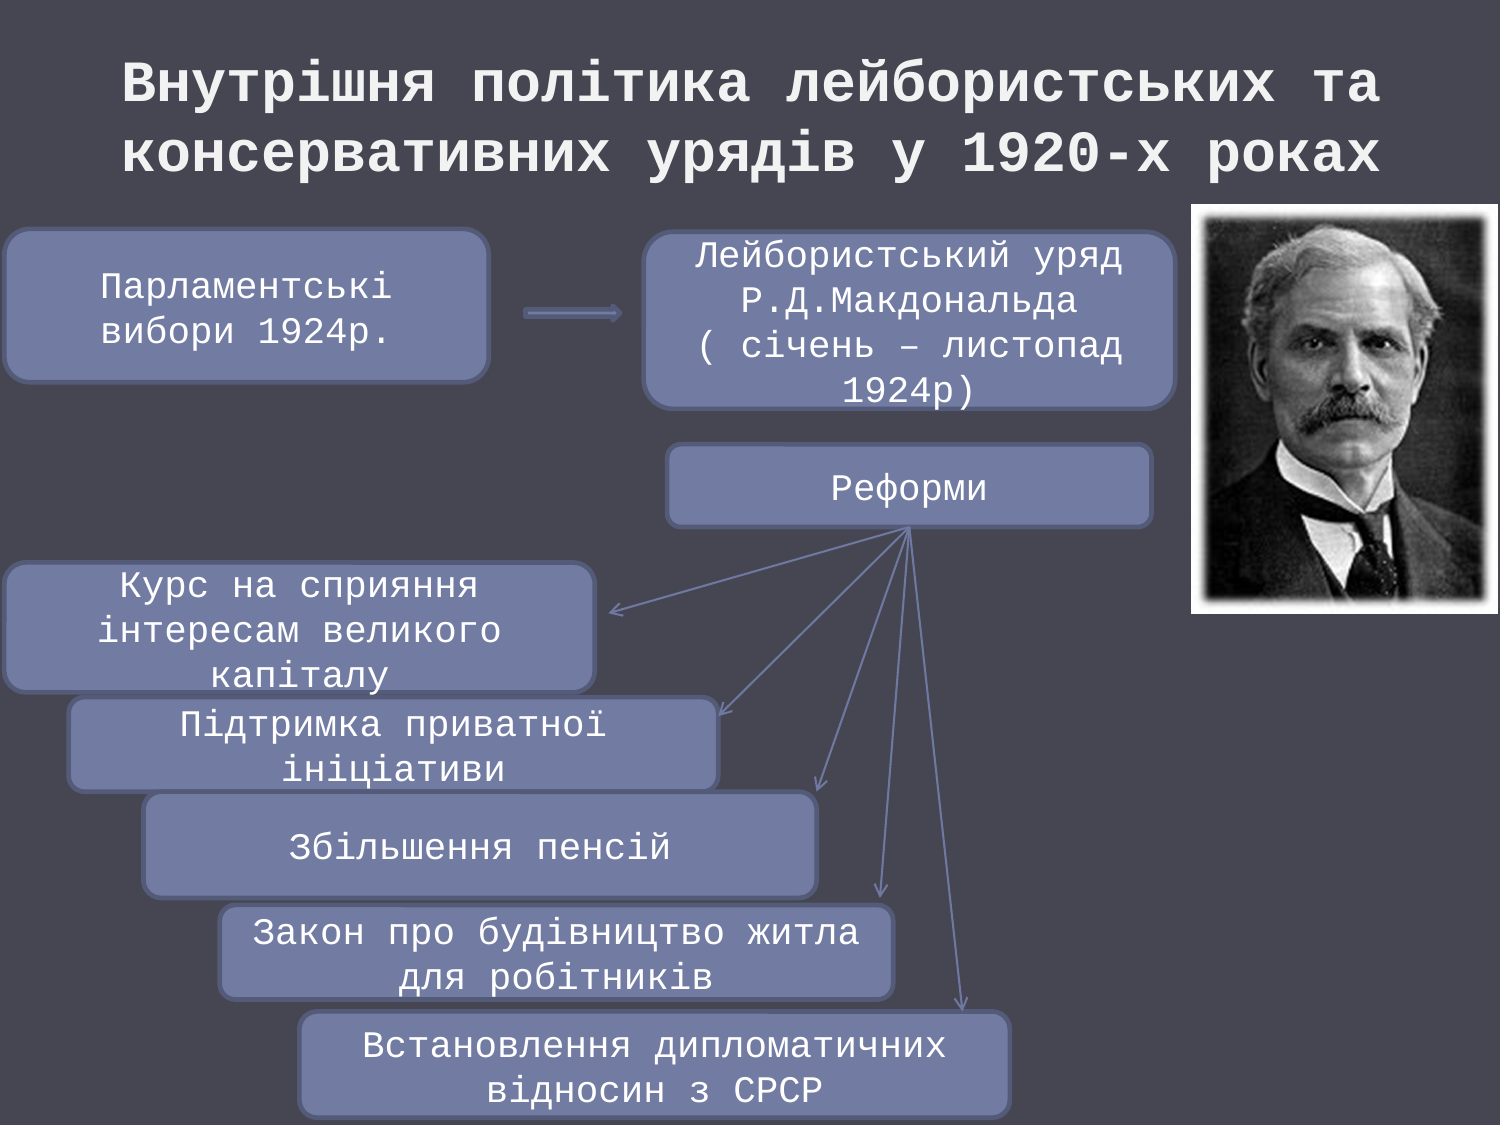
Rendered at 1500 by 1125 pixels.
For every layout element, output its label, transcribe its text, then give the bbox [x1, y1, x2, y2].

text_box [816, 526, 879, 793]
text_box Лейбористський уряд Р.Д.Макдональда ( січень – листопад 1924р) [641, 229, 1178, 412]
text_box Закон про будівництво житла для робітників [217, 902, 896, 1002]
text_box Збільшення пенсій [141, 789, 820, 901]
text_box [717, 526, 815, 717]
title Внутрішня політика лейбористських та консервативних урядів у 1920-х роках [76, 19, 1427, 207]
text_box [908, 526, 963, 1012]
text_box Підтримка приватної ініціативи [66, 694, 721, 795]
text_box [607, 526, 717, 614]
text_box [879, 526, 908, 899]
text_box Парламентські вибори 1924р. [1, 226, 492, 385]
text_box Курс на сприяння інтересам великого капіталу [1, 560, 598, 695]
picture [1190, 204, 1499, 614]
text_box Встановлення дипломатичних відносин з СРСР [297, 1009, 1013, 1121]
text_box [523, 303, 623, 323]
text_box Реформи [664, 441, 1154, 530]
